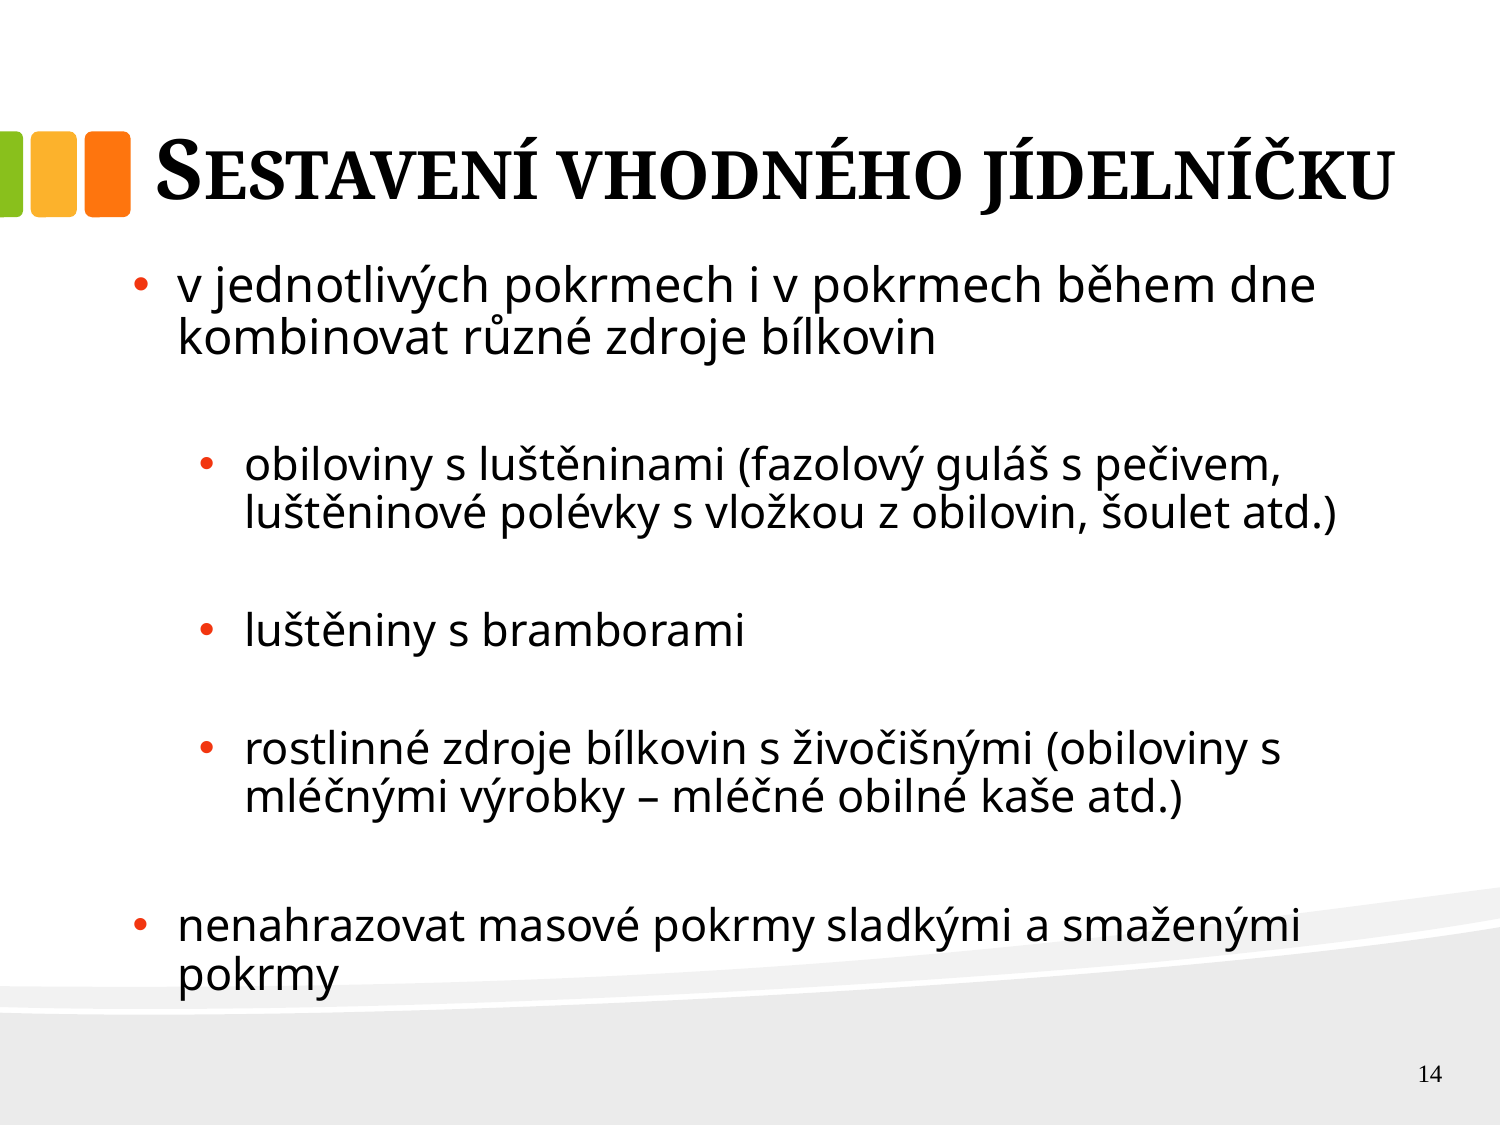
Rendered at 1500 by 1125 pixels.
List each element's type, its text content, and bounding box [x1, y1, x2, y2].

title SESTAVENÍ VHODNÉHO JÍDELNÍČKU [135, 113, 1471, 227]
list v jednotlivých pokrmech i v pokrmech během dne kombinovat různé zdroje bílkovin obiloviny s luštěninami (fazolový guláš s pečivem, luštěninové polévky s vložkou z obilovin, šoulet atd.) luštěniny s bramborami rostlinné zdroje bílkovin s živočišnými (obiloviny s mléčnými výrobky – mléčné obilné kaše atd.) nenahrazovat masové pokrmy sladkými a smaženými pokrmy [112, 249, 1442, 1012]
slide_number 14 [1362, 1057, 1463, 1088]
